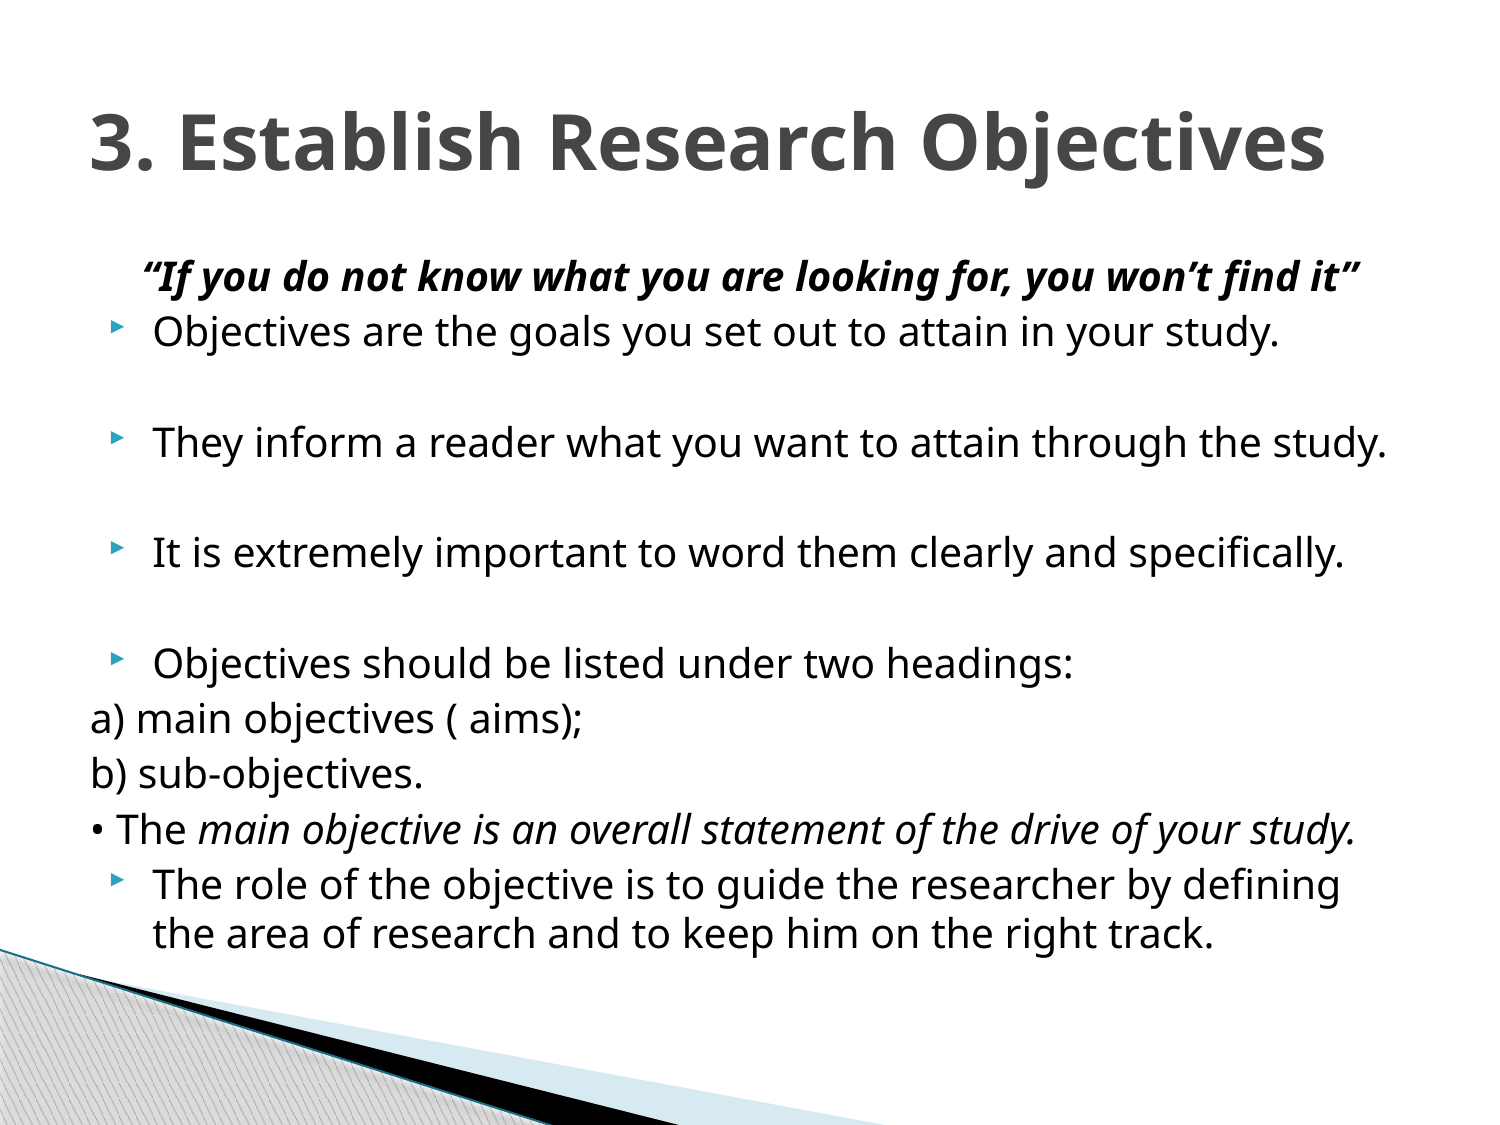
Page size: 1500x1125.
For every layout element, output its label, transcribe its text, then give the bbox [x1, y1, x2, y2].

list “If you do not know what you are looking for, you won’t find it” Objectives are the goals you set out to attain in your study. They inform a reader what you want to attain through the study. It is extremely important to word them clearly and specifically. Objectives should be listed under two headings: a) main objectives ( aims); b) sub-objectives. • The main objective is an overall statement of the drive of your study. The role of the objective is to guide the researcher by defining the area of research and to keep him on the right track. [75, 243, 1425, 986]
title 3. Establish Research Objectives [75, 45, 1425, 233]
